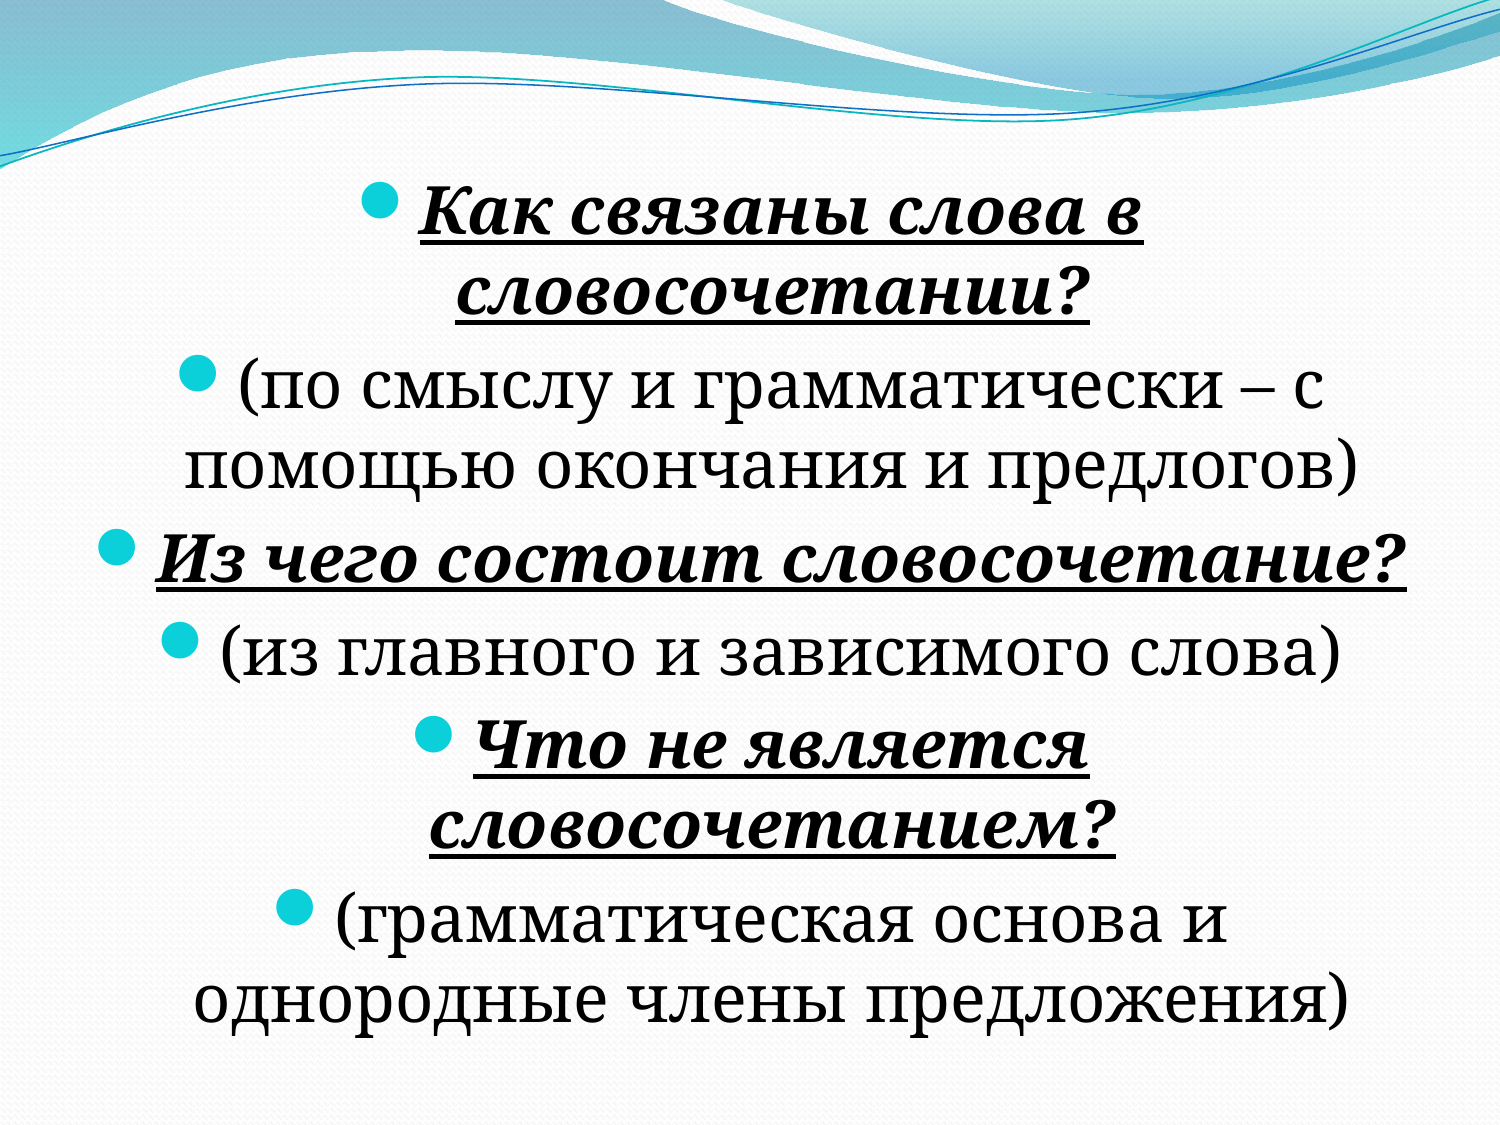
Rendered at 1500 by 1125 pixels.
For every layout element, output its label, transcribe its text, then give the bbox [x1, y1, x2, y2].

list Как связаны слова в словосочетании? (по смыслу и грамматически – с помощью окончания и предлогов) Из чего состоит словосочетание? (из главного и зависимого слова) Что не является словосочетанием? (грамматическая основа и однородные члены предложения) [75, 160, 1425, 1083]
